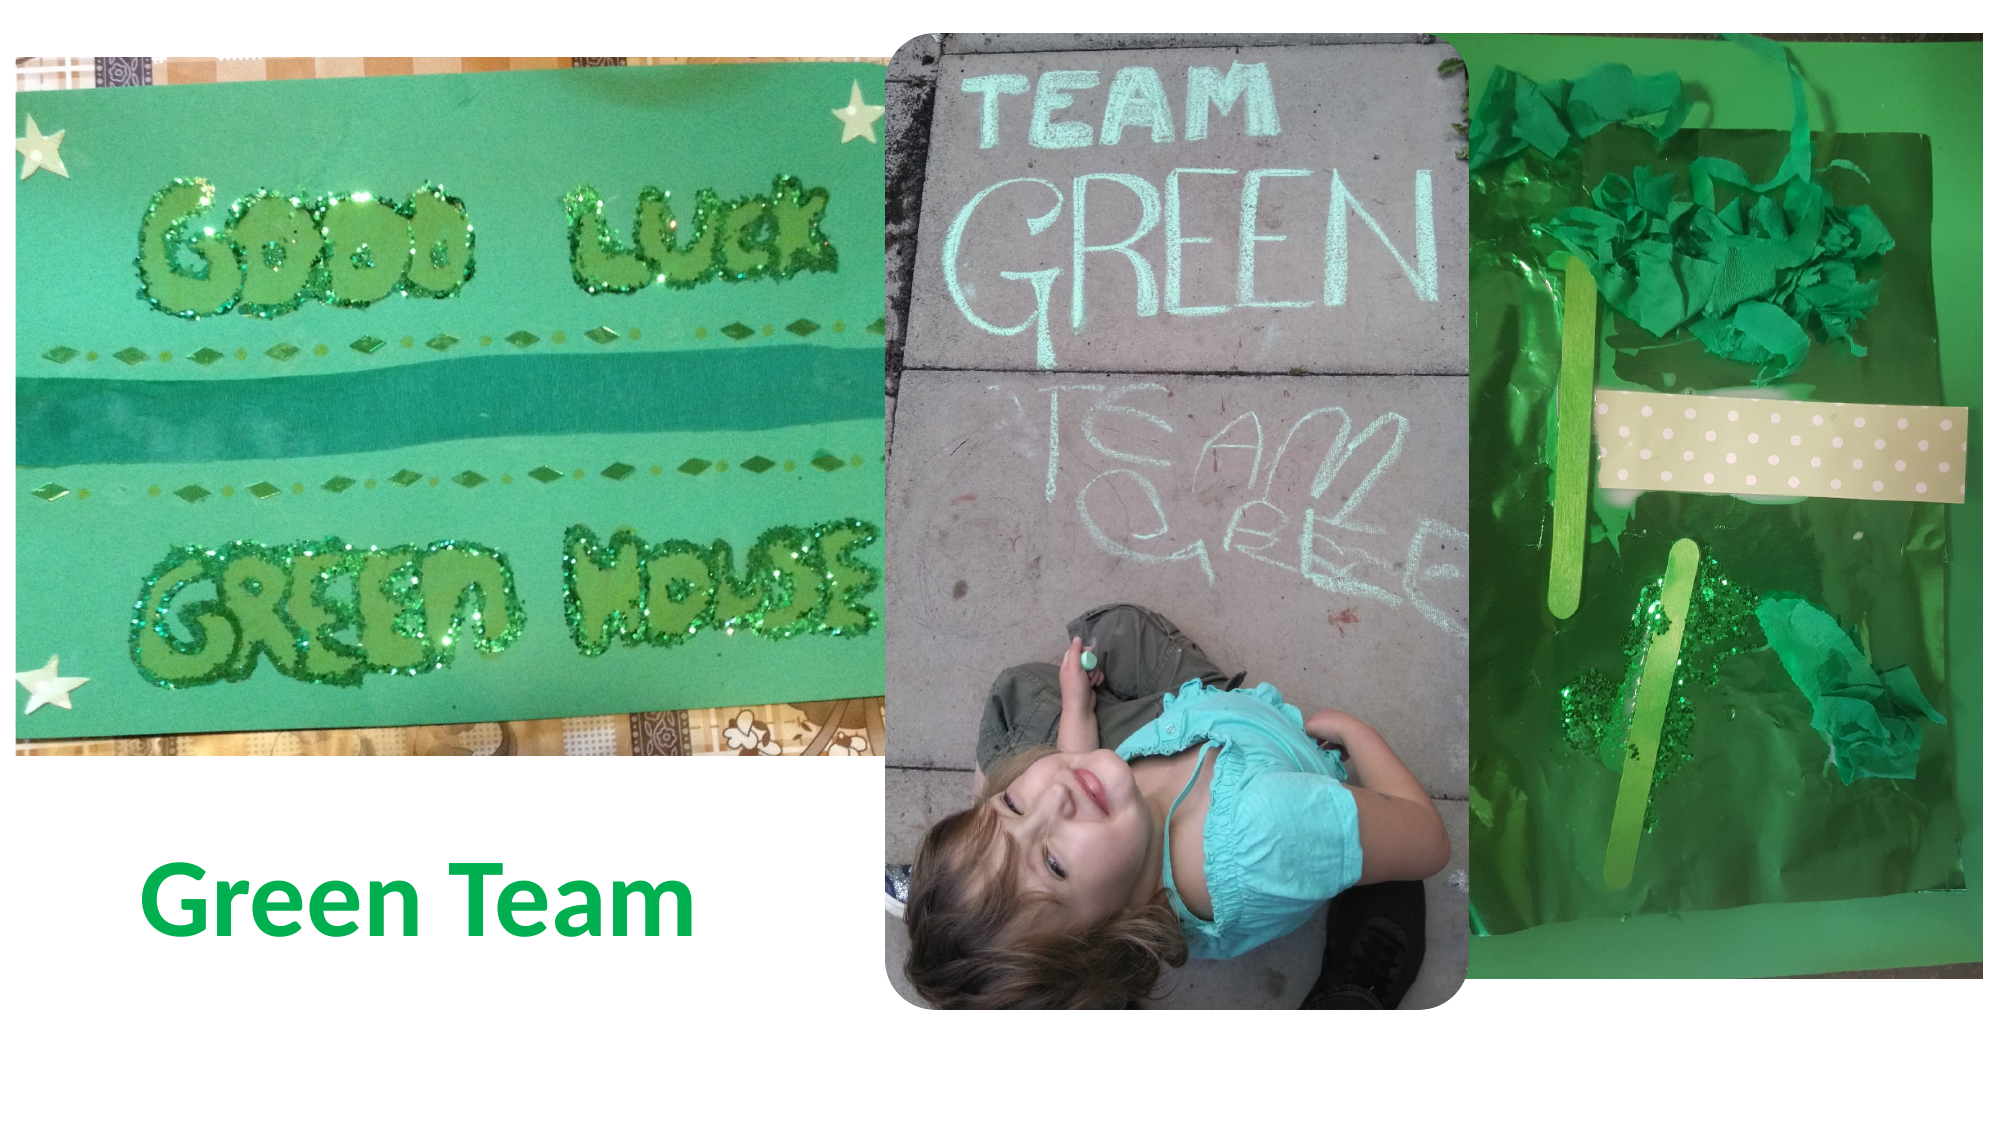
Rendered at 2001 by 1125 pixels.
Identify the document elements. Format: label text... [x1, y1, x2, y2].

picture [885, 33, 2000, 1010]
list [15, 57, 885, 756]
text_box Green Team [86, 816, 752, 967]
